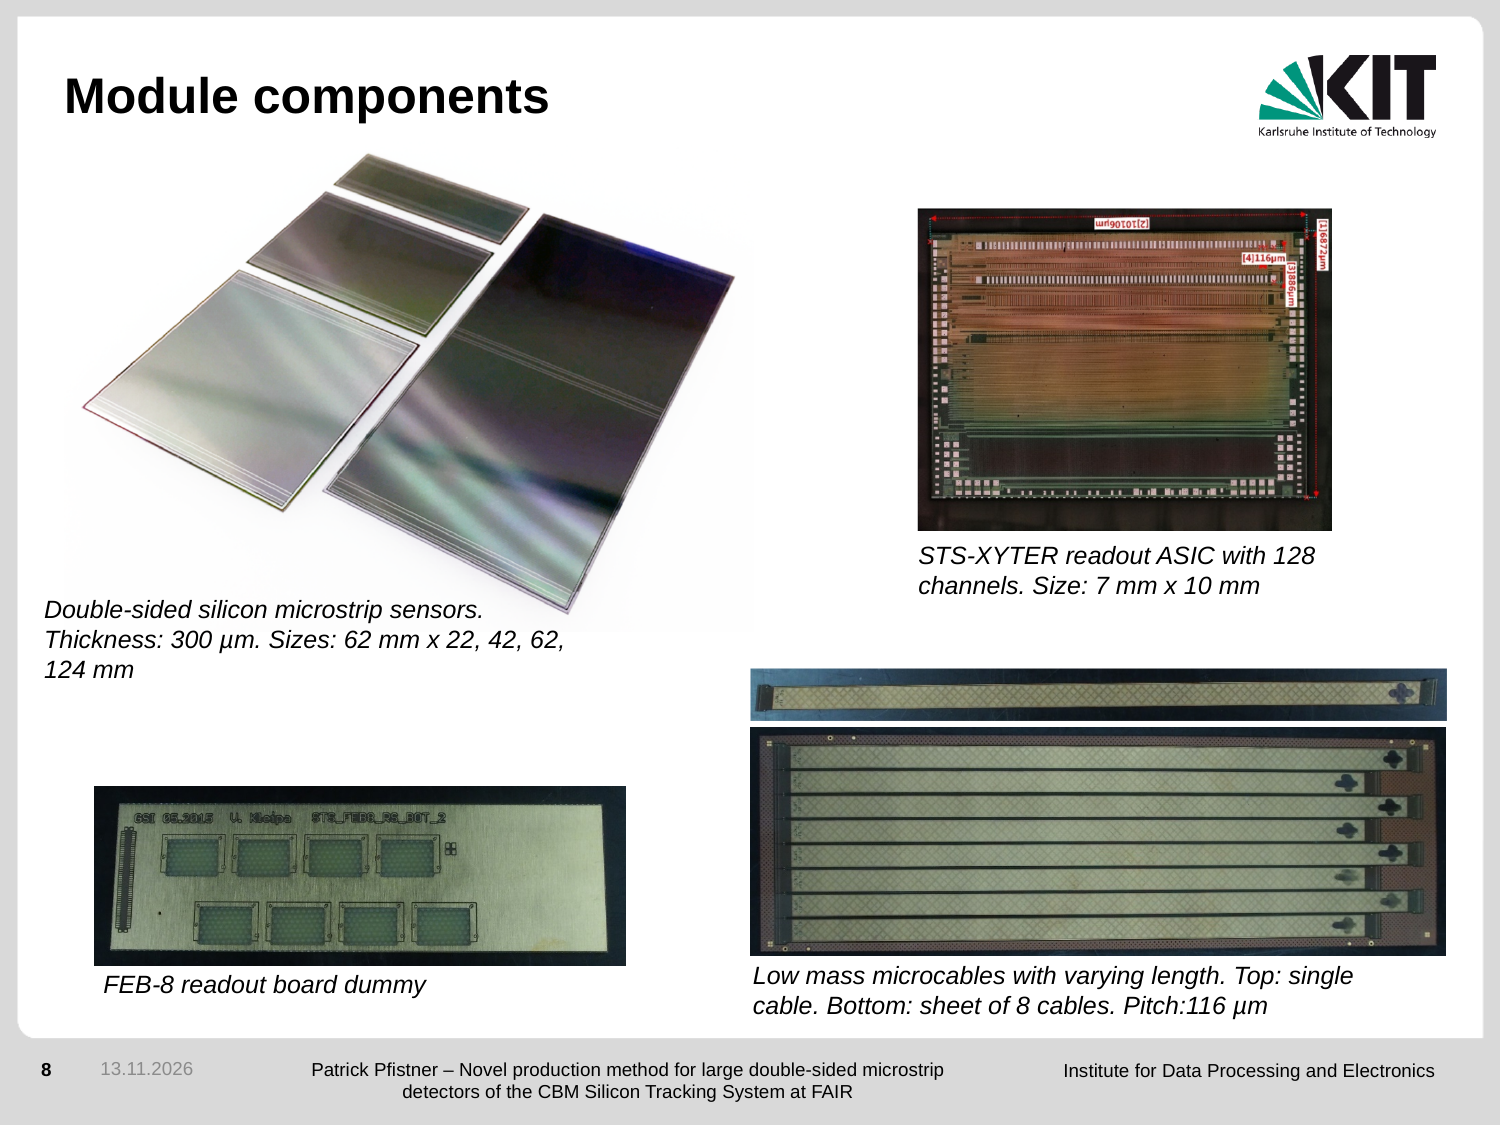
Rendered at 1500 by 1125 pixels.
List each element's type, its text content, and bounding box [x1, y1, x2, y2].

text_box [29, 136, 754, 693]
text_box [737, 668, 1448, 1029]
picture [0, 0, 1500, 1125]
title Module components [64, 30, 1198, 124]
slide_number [100, 1057, 272, 1117]
footer Patrick Pfistner – Novel production method for large double-sided microstrip detectors of the CBM Silicon Tracking System at FAIR [279, 1057, 976, 1117]
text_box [88, 786, 633, 1007]
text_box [903, 207, 1391, 623]
